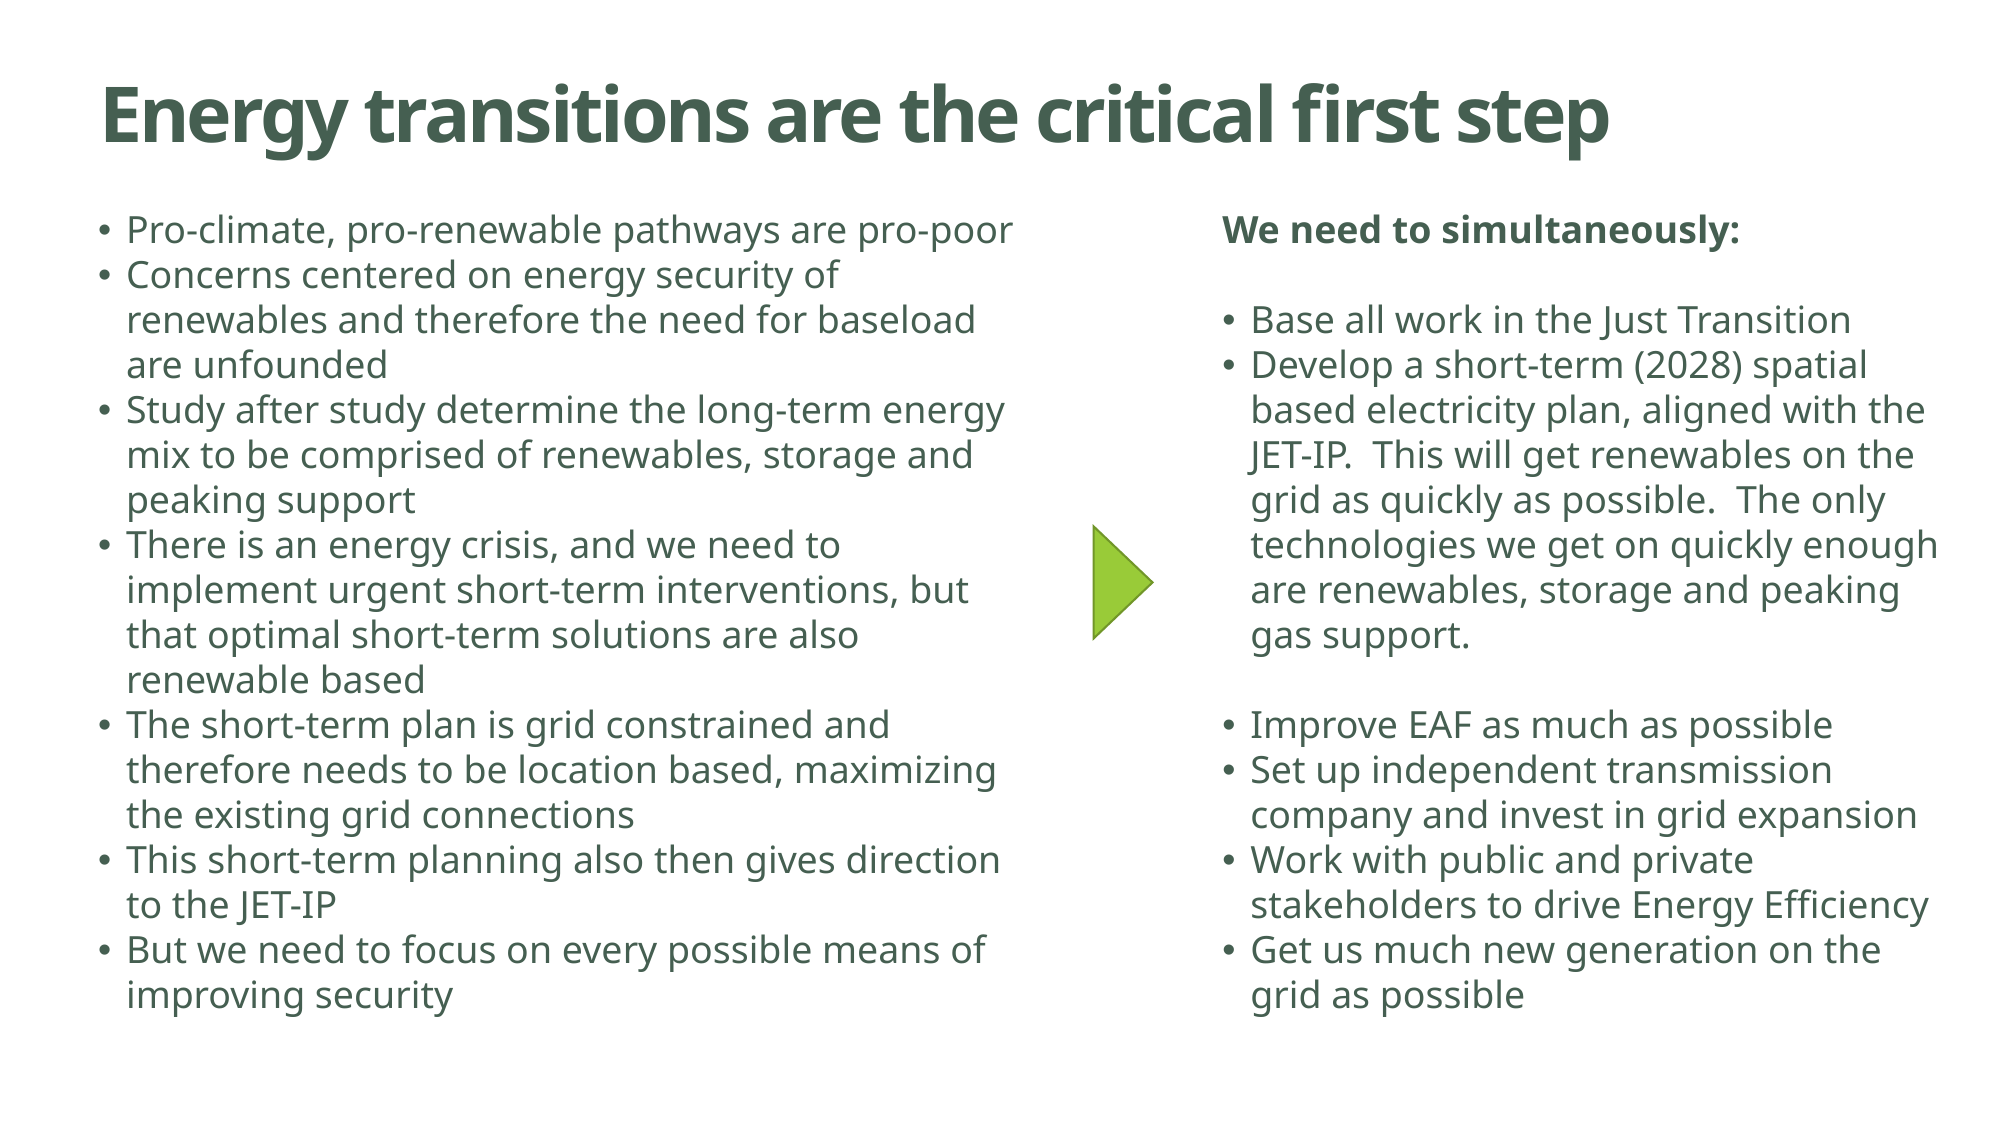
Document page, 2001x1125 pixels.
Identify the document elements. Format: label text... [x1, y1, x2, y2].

text_box We need to simultaneously: Base all work in the Just Transition Develop a short-term (2028) spatial based electricity plan, aligned with the JET-IP. This will get renewables on the grid as quickly as possible. The only technologies we get on quickly enough are renewables, storage and peaking gas support. Improve EAF as much as possible Set up independent transmission company and invest in grid expansion Work with public and private stakeholders to drive Energy Efficiency Get us much new generation on the grid as possible [1207, 199, 1971, 1069]
text_box Energy transitions are the critical first step [84, 52, 1906, 165]
text_box [1092, 524, 1155, 641]
text_box Pro-climate, pro-renewable pathways are pro-poor Concerns centered on energy security of renewables and therefore the need for baseload are unfounded Study after study determine the long-term energy mix to be comprised of renewables, storage and peaking support There is an energy crisis, and we need to implement urgent short-term interventions, but that optimal short-term solutions are also renewable based The short-term plan is grid constrained and therefore needs to be location based, maximizing the existing grid connections This short-term planning also then gives direction to the JET-IP But we need to focus on every possible means of improving security [83, 199, 1039, 1024]
